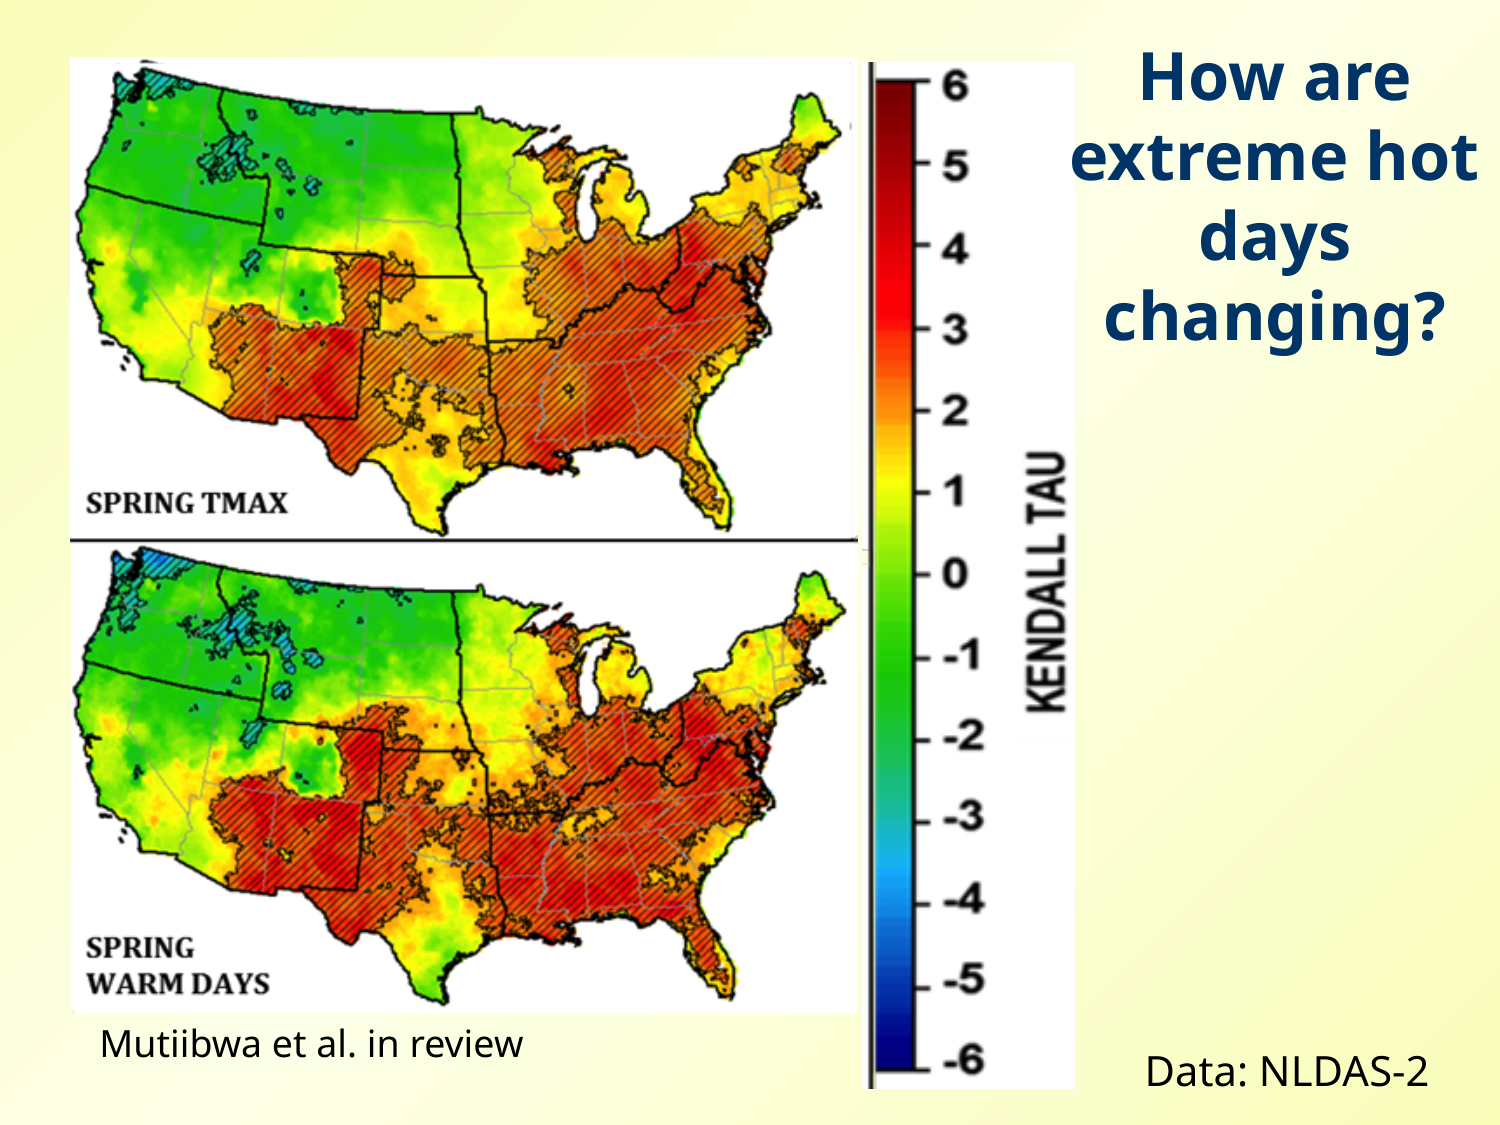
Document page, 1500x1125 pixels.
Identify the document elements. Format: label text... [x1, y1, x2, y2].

text_box Mutiibwa et al. in review [84, 1022, 539, 1073]
title How are extreme hot days changing? [1079, 99, 1500, 288]
text_box Data: NLDAS-2 [1129, 1037, 1445, 1103]
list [862, 62, 1076, 1089]
picture [69, 57, 858, 1014]
